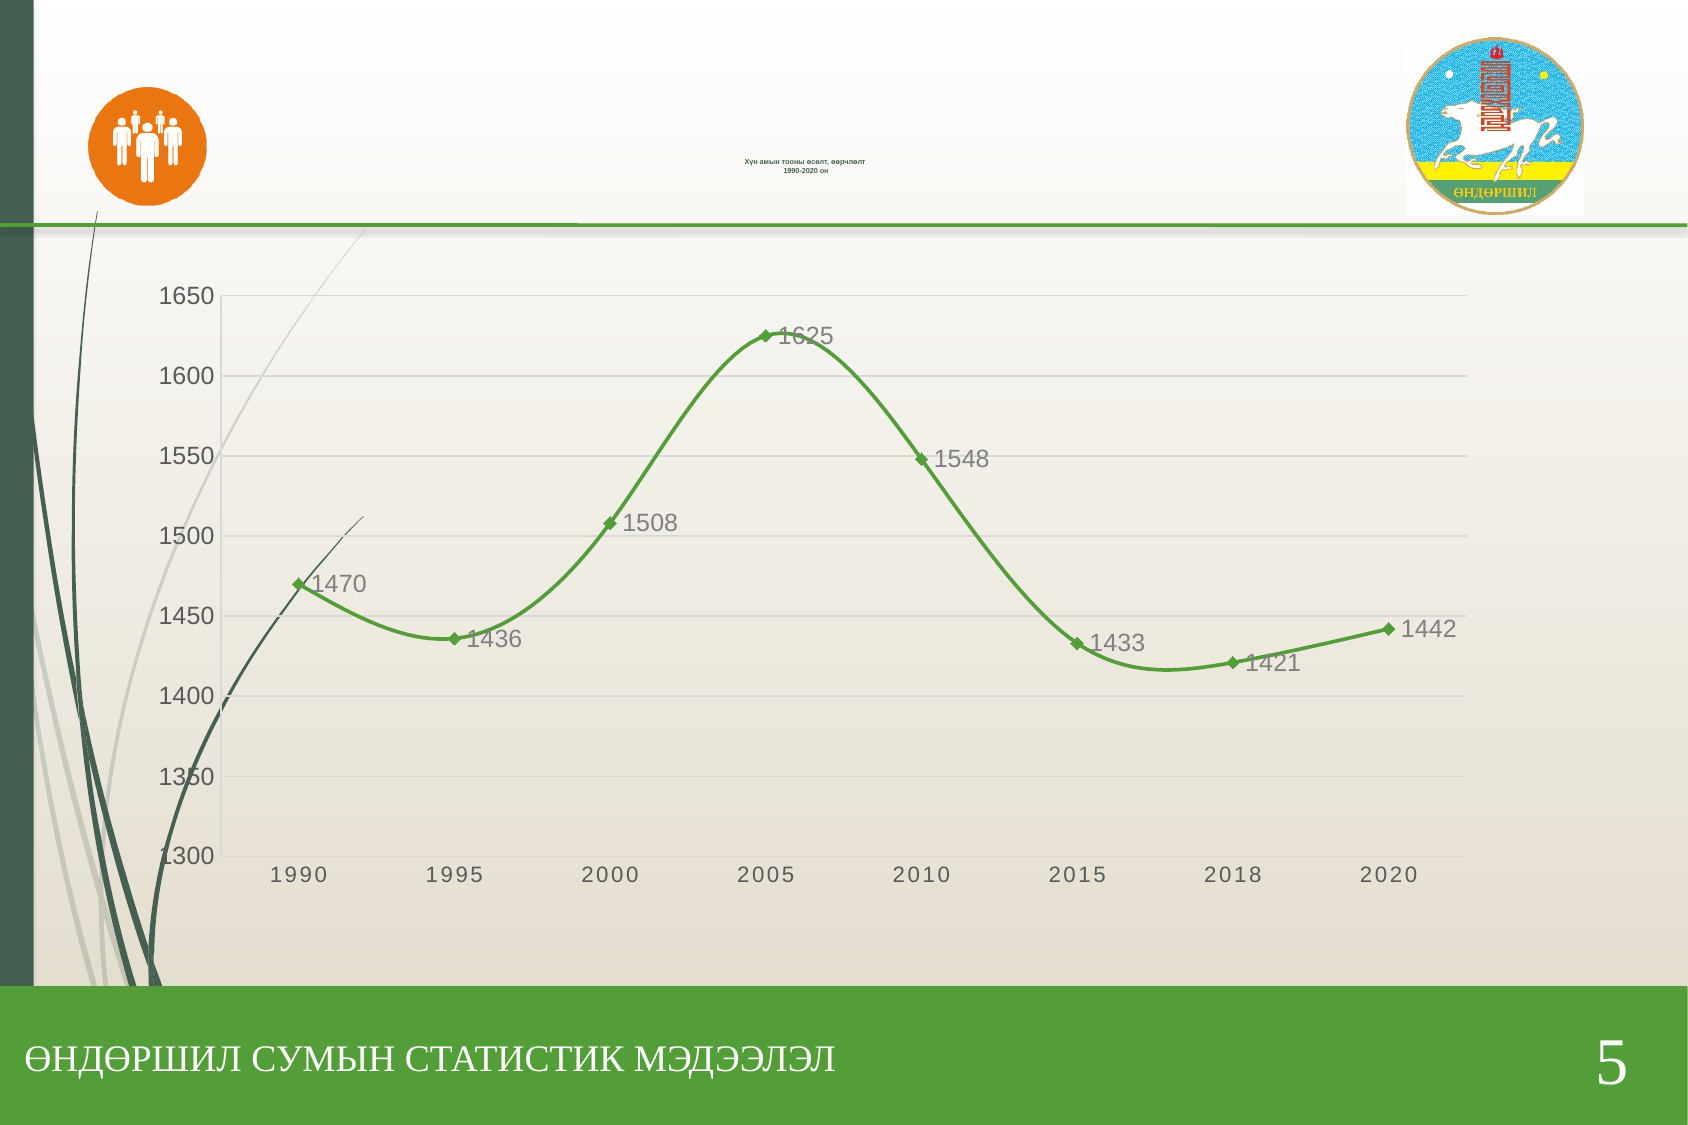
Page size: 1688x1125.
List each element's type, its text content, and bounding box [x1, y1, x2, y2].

text_box [113, 214, 1119, 224]
list [112, 312, 1460, 945]
picture [1405, 37, 1584, 215]
title Хүн амын тооны өсөлт, өөрчлөлт 1990-2020 он [207, 87, 1401, 183]
picture [87, 87, 207, 206]
text_box [113, 237, 1119, 313]
chart [130, 269, 1494, 901]
text_box 5 [1215, 1015, 1644, 1100]
text_box ӨНДӨРШИЛ СУМЫН СТАТИСТИК МЭДЭЭЛЭЛ [0, 986, 1688, 1125]
